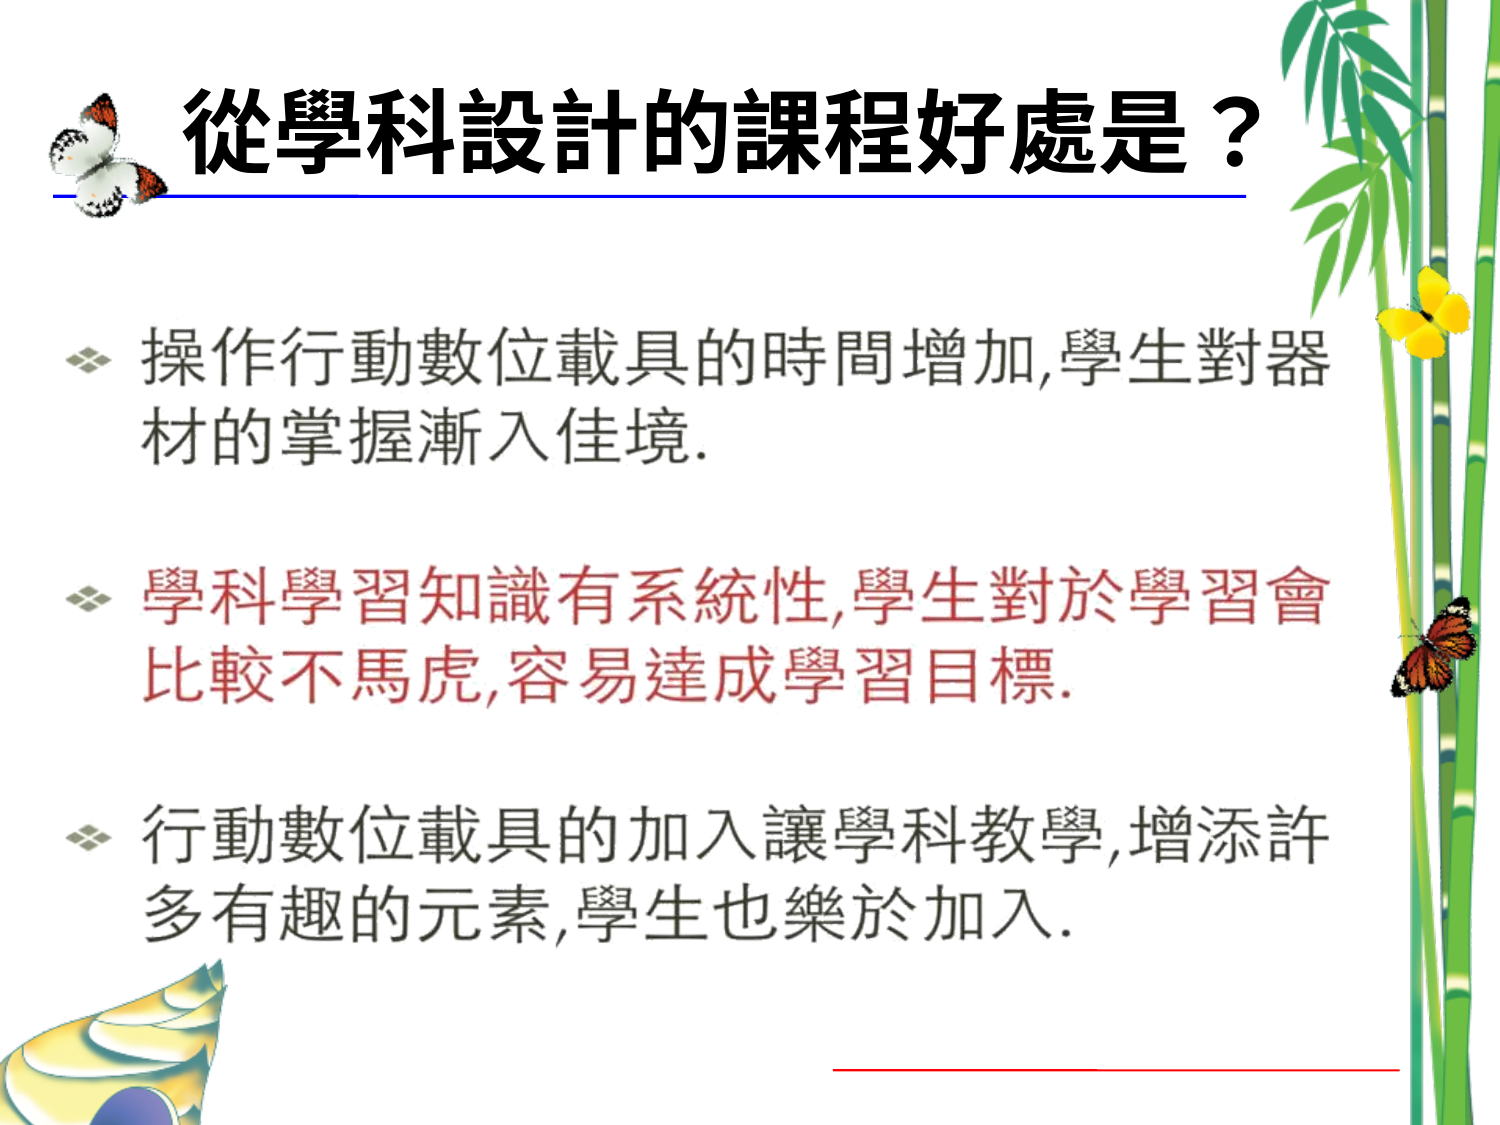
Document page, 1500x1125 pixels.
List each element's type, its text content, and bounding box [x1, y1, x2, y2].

picture [0, 0, 1500, 1125]
title 從學科設計的課程好處是？ [123, 67, 1341, 209]
